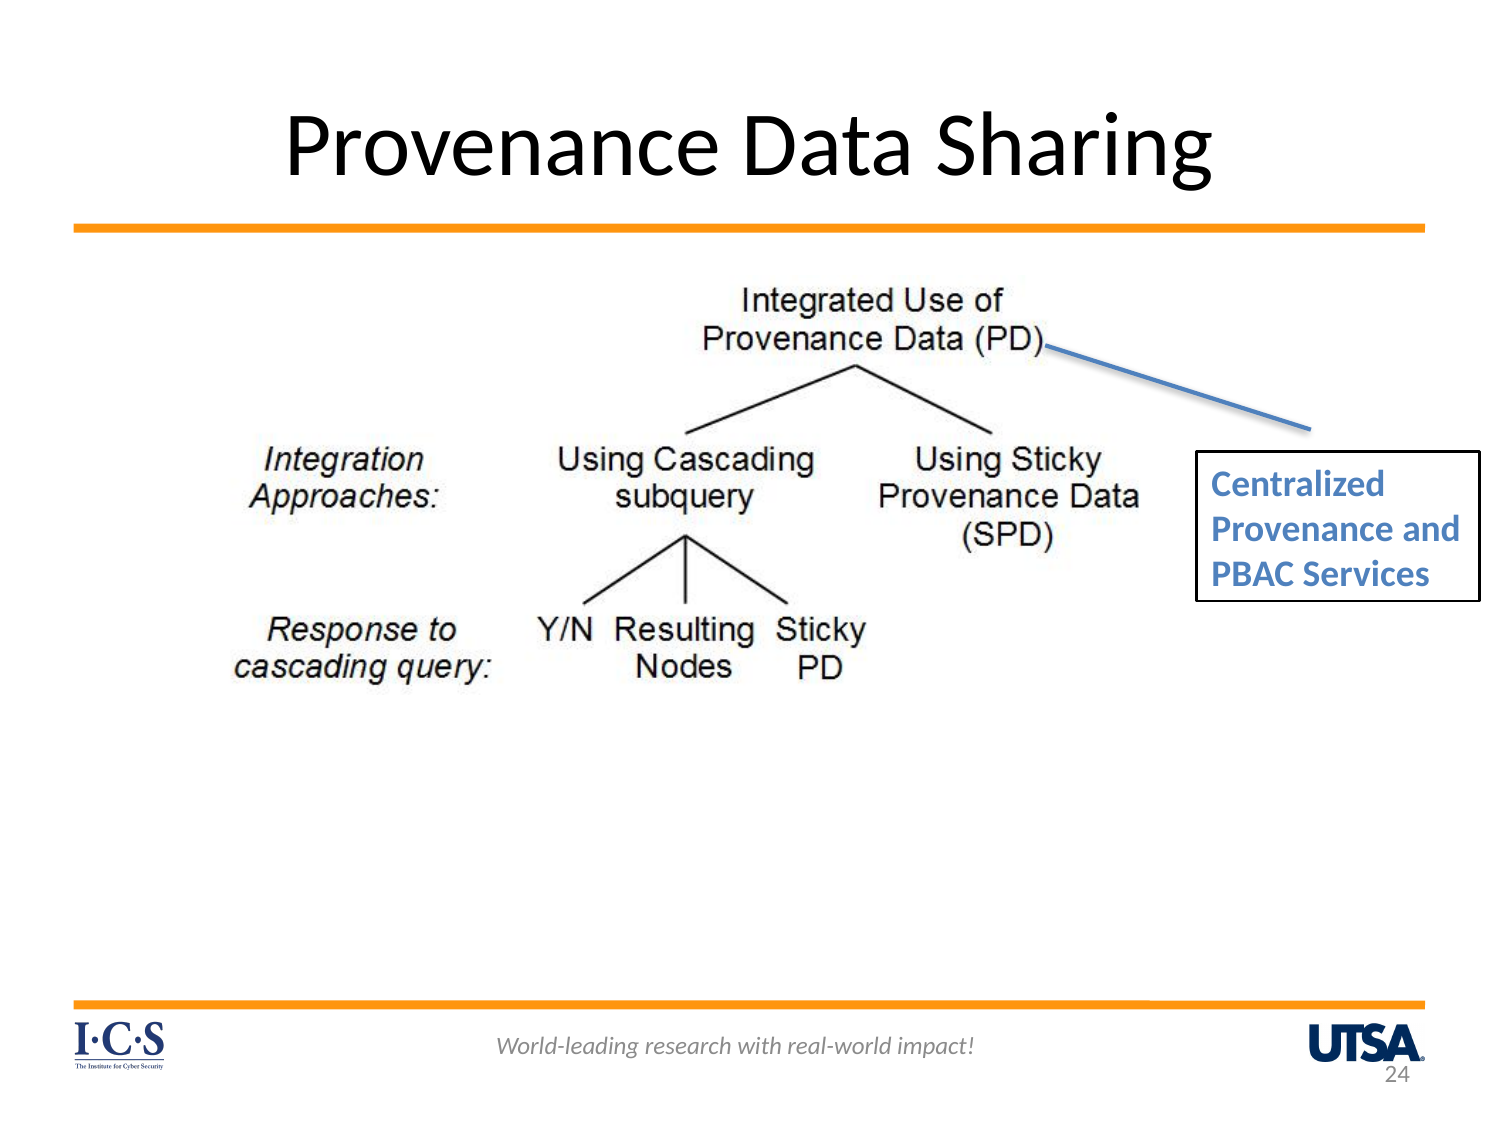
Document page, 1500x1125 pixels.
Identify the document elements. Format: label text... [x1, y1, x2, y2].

slide_number 24 [1074, 1042, 1425, 1103]
picture [208, 274, 1197, 695]
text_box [1044, 345, 1312, 430]
picture [1309, 1023, 1425, 1042]
picture [73, 1014, 165, 1071]
footer World-leading research with real-world impact! [470, 1014, 1014, 1075]
text_box Centralized Provenance and PBAC Services [1202, 451, 1480, 602]
title Provenance Data Sharing [75, 45, 1425, 233]
